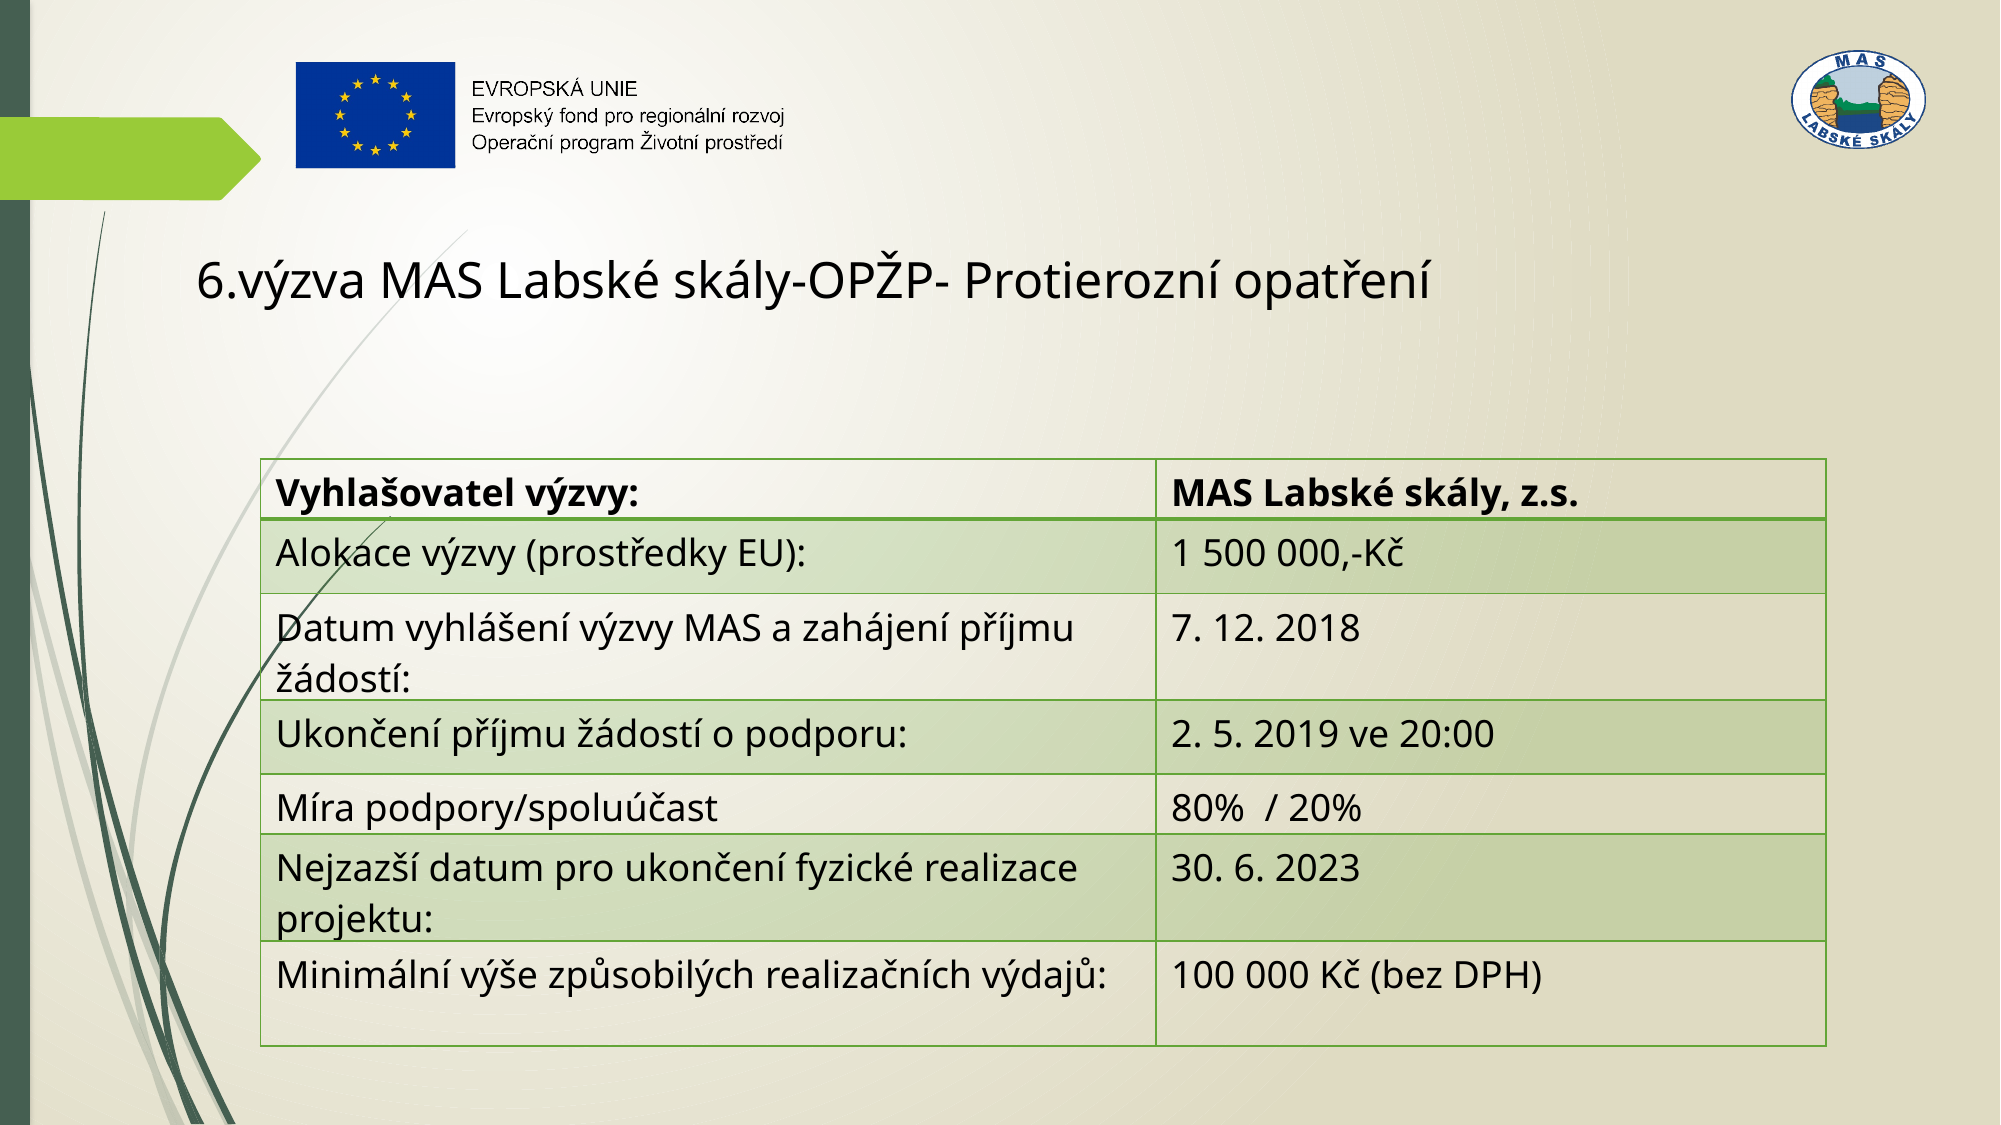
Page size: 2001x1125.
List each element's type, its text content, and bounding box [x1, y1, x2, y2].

table_cell Ukončení příjmu žádostí o podporu: [261, 701, 1155, 773]
table_cell 100 000 Kč (bez DPH) [1157, 942, 1825, 1045]
picture [260, 26, 828, 204]
table_cell 1 500 000,-Kč [1157, 521, 1825, 593]
table_cell Datum vyhlášení výzvy MAS a zahájení příjmu žádostí: [261, 594, 1155, 699]
table_header Vyhlašovatel výzvy: [261, 460, 1155, 517]
text_box 6.výzva MAS Labské skály-OPŽP- Protierozní opatření [181, 240, 1955, 316]
table_cell Míra podpory/spoluúčast [261, 775, 1155, 833]
table_cell Minimální výše způsobilých realizačních výdajů: [261, 942, 1155, 1045]
table_cell 30. 6. 2023 [1157, 835, 1825, 940]
table_cell 7. 12. 2018 [1157, 594, 1825, 699]
picture [1791, 50, 1926, 149]
table_cell Alokace výzvy (prostředky EU): [261, 521, 1155, 593]
table_cell Nejzazší datum pro ukončení fyzické realizace projektu: [261, 835, 1155, 940]
table_cell 80% / 20% [1157, 775, 1825, 833]
table_header MAS Labské skály, z.s. [1157, 460, 1825, 517]
table_cell 2. 5. 2019 ve 20:00 [1157, 701, 1825, 773]
